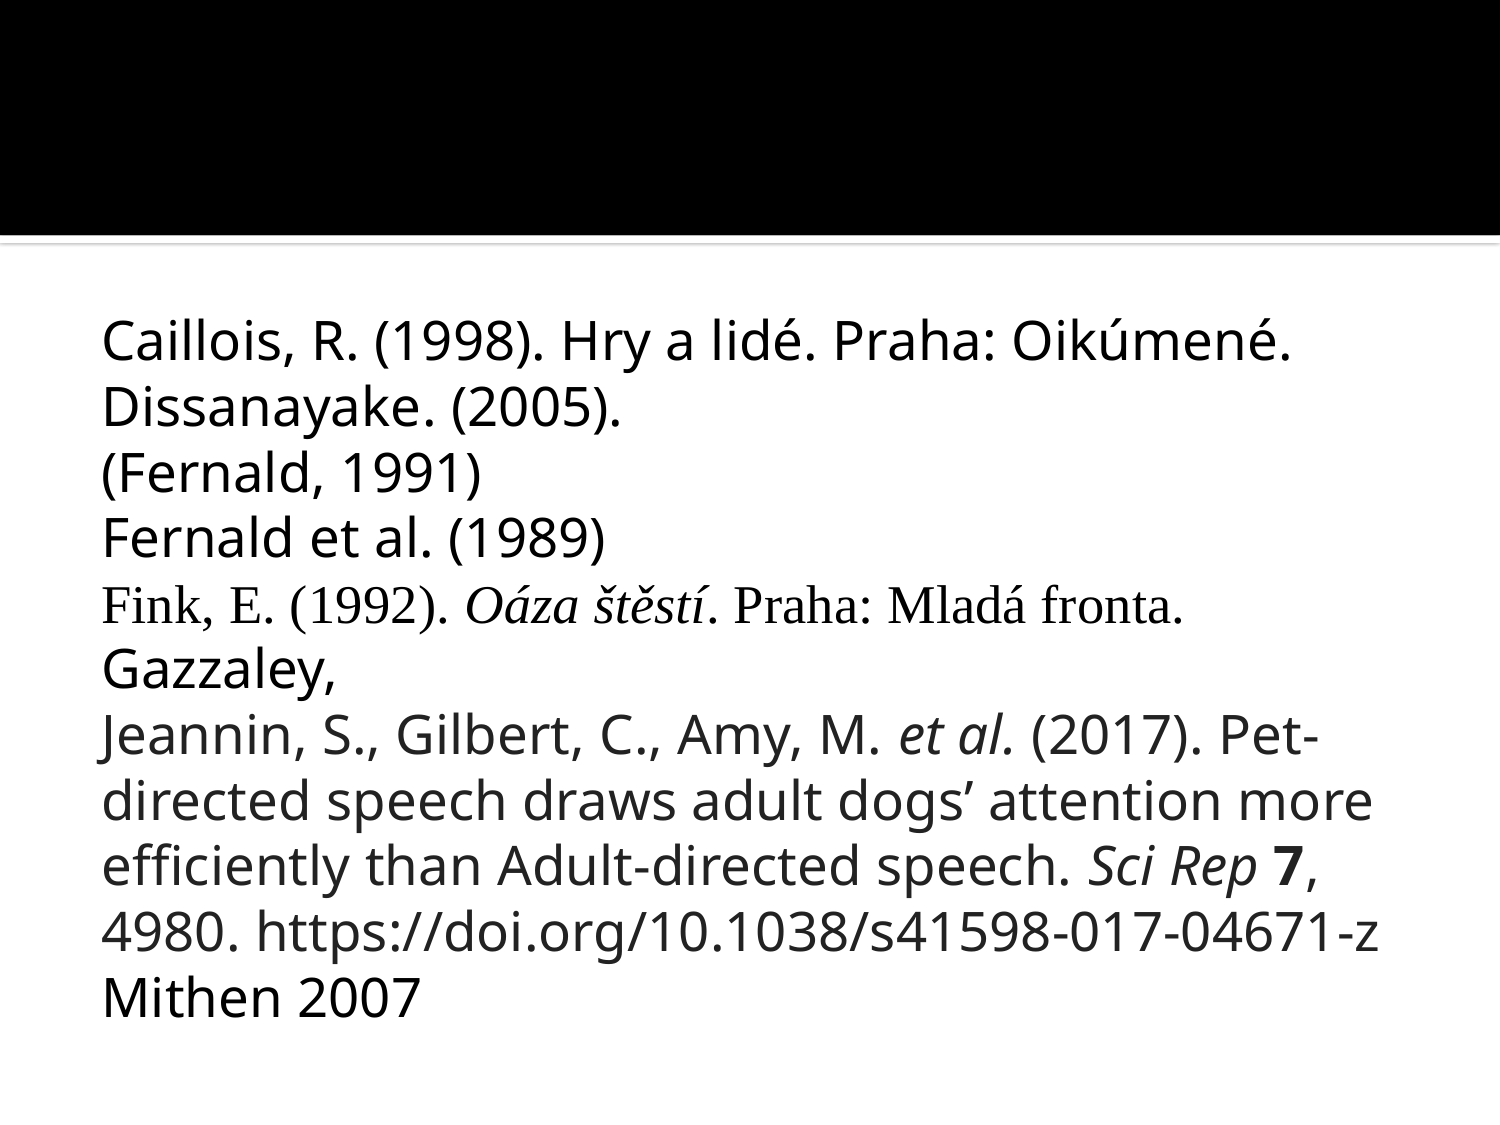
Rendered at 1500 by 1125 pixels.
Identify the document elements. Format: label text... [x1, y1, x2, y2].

list Caillois, R. (1998). Hry a lidé. Praha: Oikúmené. Dissanayake. (2005). (Fernald, 1991) Fernald et al. (1989) Fink, E. (1992). Oáza štěstí. Praha: Mladá fronta. Gazzaley, Jeannin, S., Gilbert, C., Amy, M. et al. (2017). Pet-directed speech draws adult dogs’ attention more efficiently than Adult-directed speech. Sci Rep 7, 4980. https://doi.org/10.1038/s41598-017-04671-z Mithen 2007 [75, 291, 1425, 1050]
